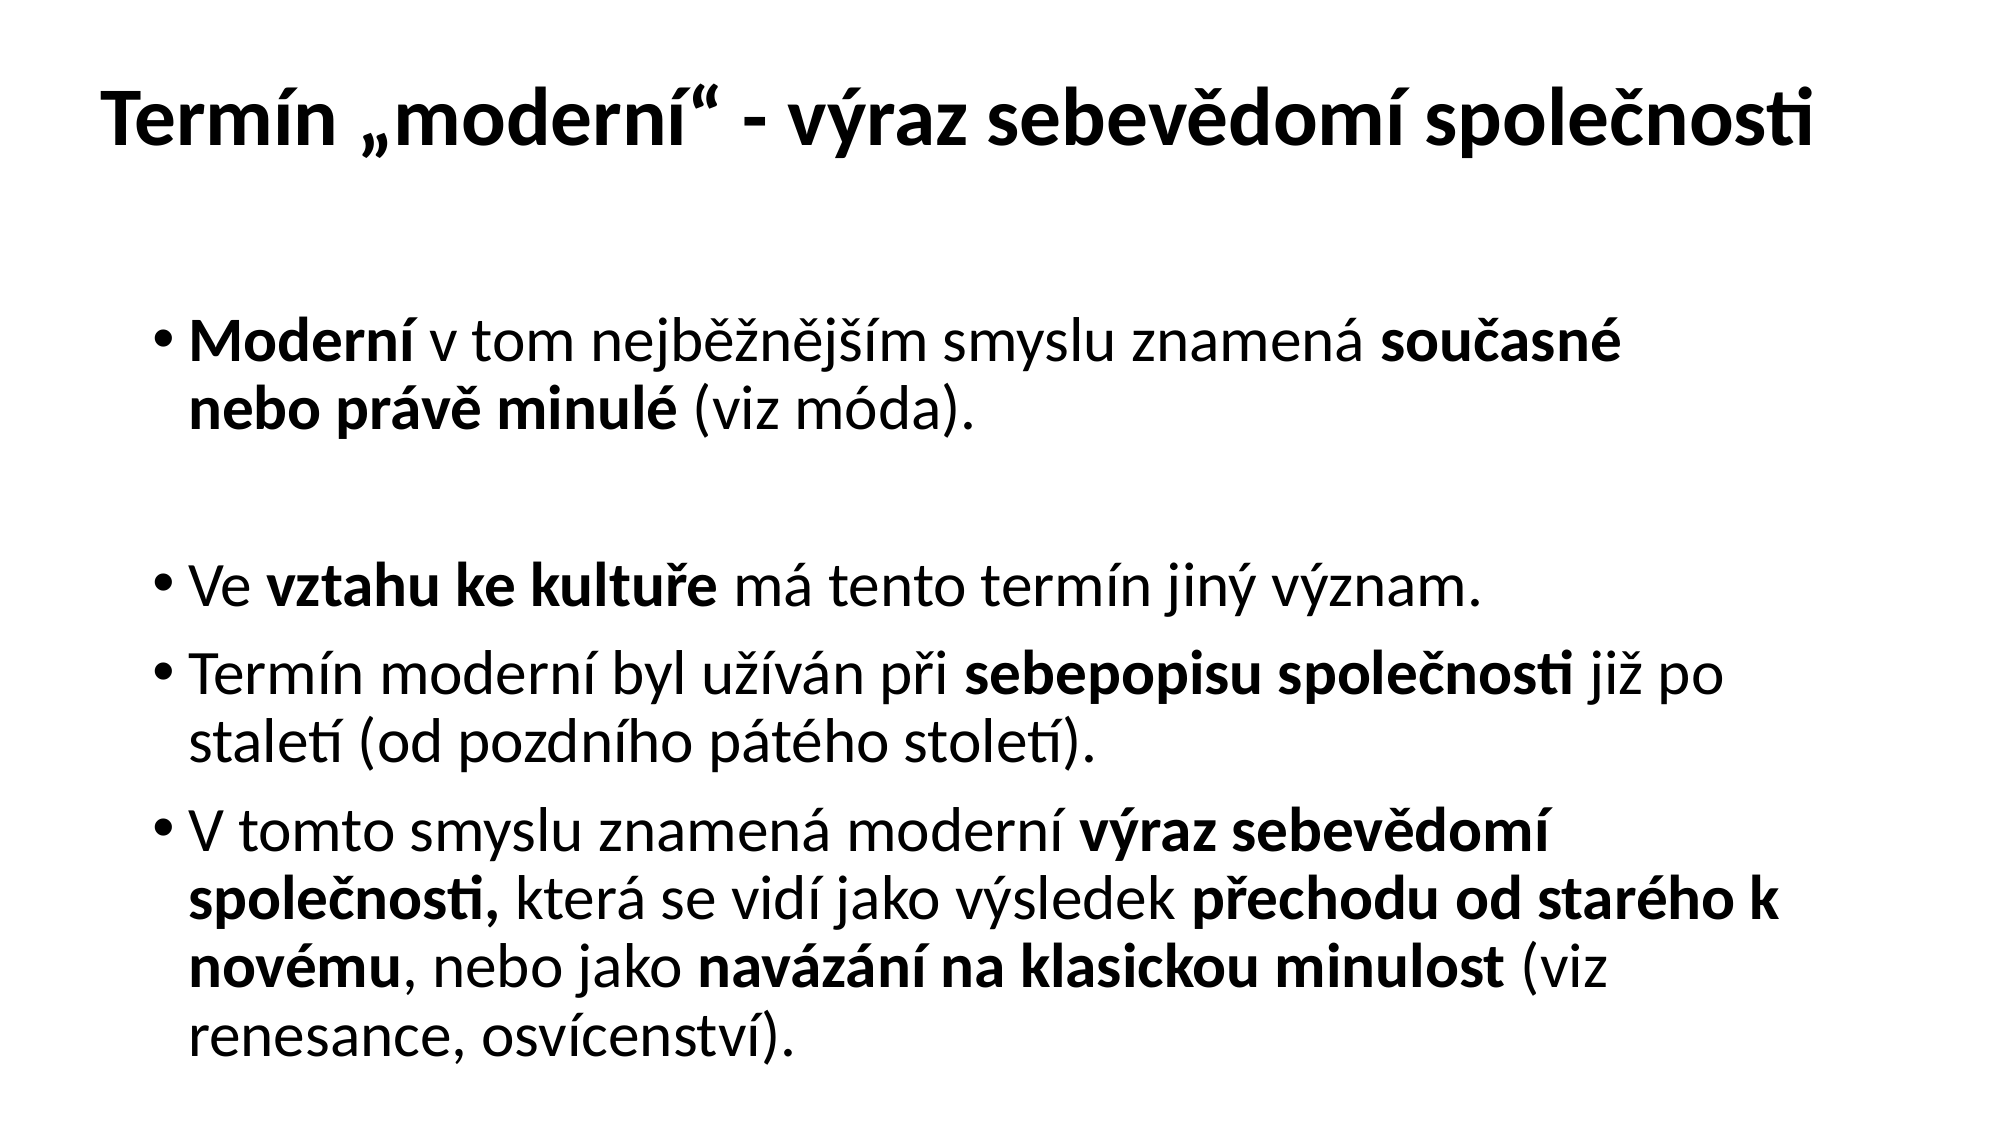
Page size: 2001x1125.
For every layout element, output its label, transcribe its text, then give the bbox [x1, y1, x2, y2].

list Moderní v tom nejběžnějším smyslu znamená současné nebo právě minulé (viz móda). Ve vztahu ke kultuře má tento termín jiný význam. Termín moderní byl užíván při sebepopisu společnosti již po staletí (od pozdního pátého století). V tomto smyslu znamená moderní výraz sebevědomí společnosti, která se vidí jako výsledek přechodu od starého k novému, nebo jako navázání na klasickou minulost (viz renesance, osvícenství). [137, 299, 1880, 1084]
title Termín „moderní“ - výraz sebevědomí společnosti [55, 59, 1880, 278]
